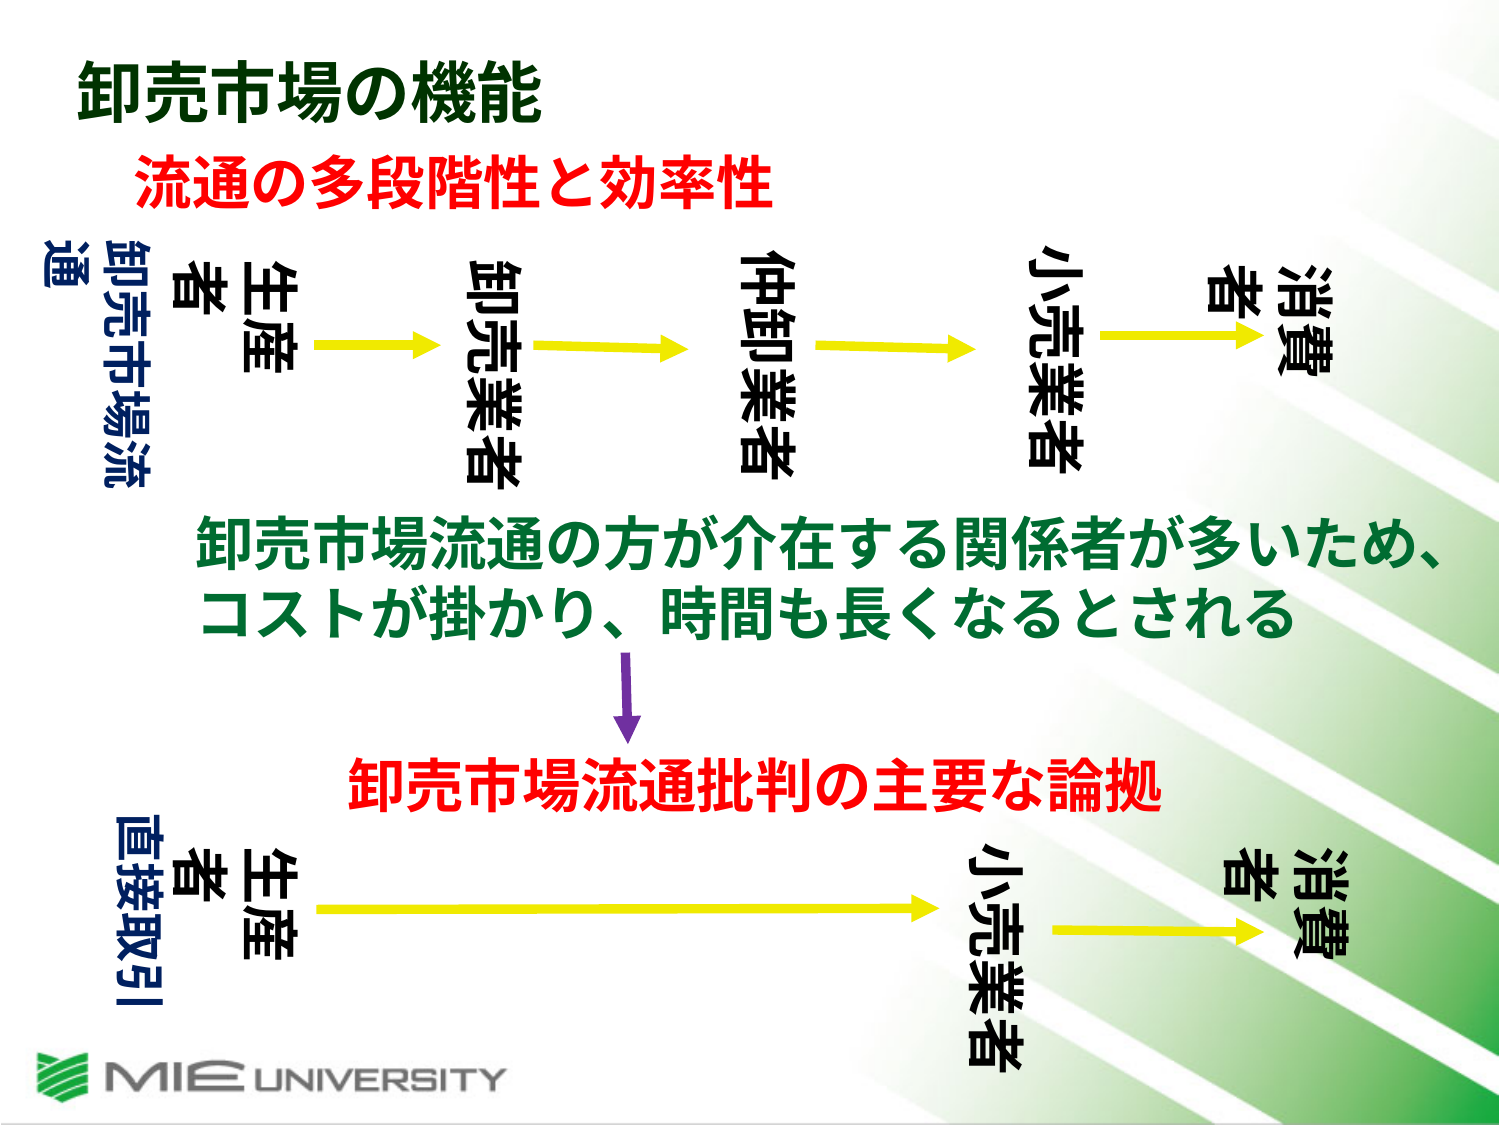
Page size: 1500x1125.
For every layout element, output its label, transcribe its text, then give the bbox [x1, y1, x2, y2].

text_box 卸売市場流通批判の主要な論拠 [332, 741, 1196, 827]
text_box 生産者 [213, 244, 315, 446]
text_box 直接取引 [87, 797, 179, 1058]
text_box 小売業者 [999, 229, 1100, 500]
picture [1, 0, 1499, 1125]
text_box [625, 652, 629, 745]
text_box 卸売市場流通の方が介在する関係者が多いため、コストが掛かり、時間も長くなるとされる [180, 500, 1457, 655]
text_box 卸売市場の機能 [61, 43, 1163, 138]
text_box 小売業者 [939, 827, 1041, 1099]
text_box 生産者 [213, 831, 315, 1033]
text_box 卸売業者 [437, 244, 539, 500]
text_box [815, 344, 977, 350]
text_box 消費者 [1264, 831, 1366, 1033]
text_box 流通の多段階性と効率性 [119, 139, 1299, 224]
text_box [1052, 929, 1265, 933]
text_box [533, 344, 689, 350]
text_box 卸売市場流通 [75, 224, 167, 549]
text_box 消費者 [1248, 248, 1349, 450]
text_box 仲卸業者 [711, 234, 813, 500]
